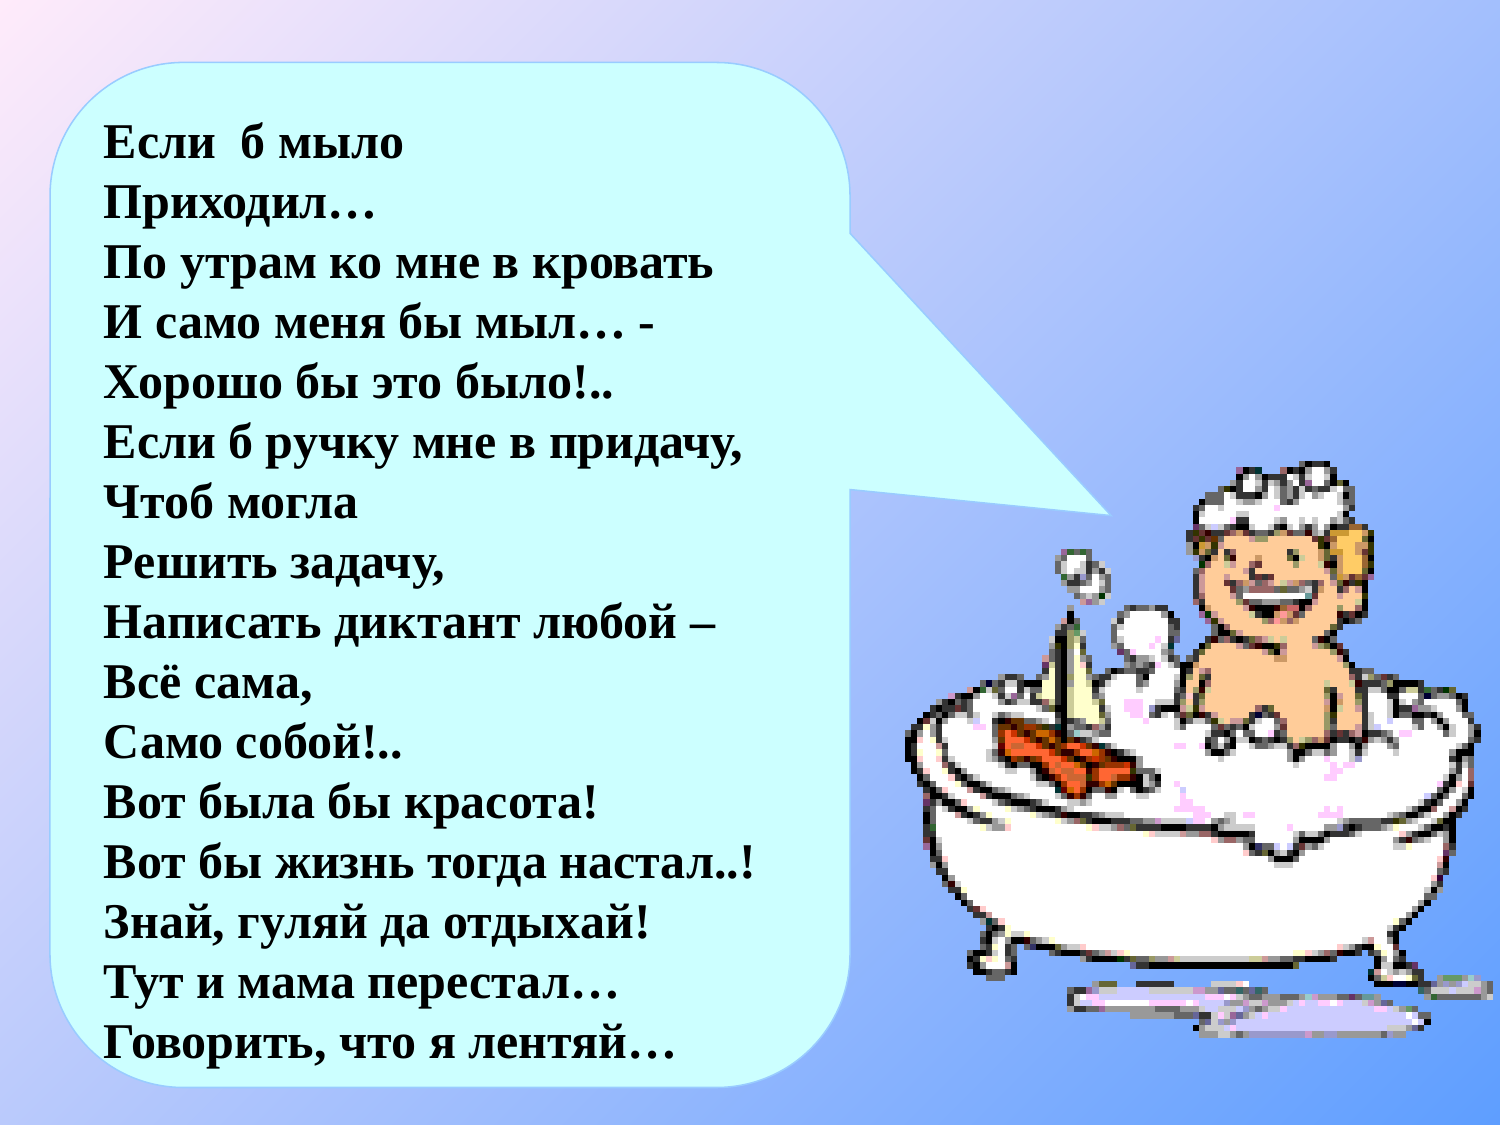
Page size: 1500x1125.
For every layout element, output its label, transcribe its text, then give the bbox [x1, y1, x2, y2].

text_box Если б мыло Приходил… По утрам ко мне в кровать И само меня бы мыл… - Хорошо бы это было!.. Если б ручку мне в придачу, Чтоб могла Решить задачу, Написать диктант любой – Всё сама, Само собой!.. Вот была бы красота! Вот бы жизнь тогда настал..! Знай, гуляй да отдыхай! Тут и мама перестал… Говорить, что я лентяй… [49, 62, 1049, 1088]
picture [905, 449, 1500, 1039]
